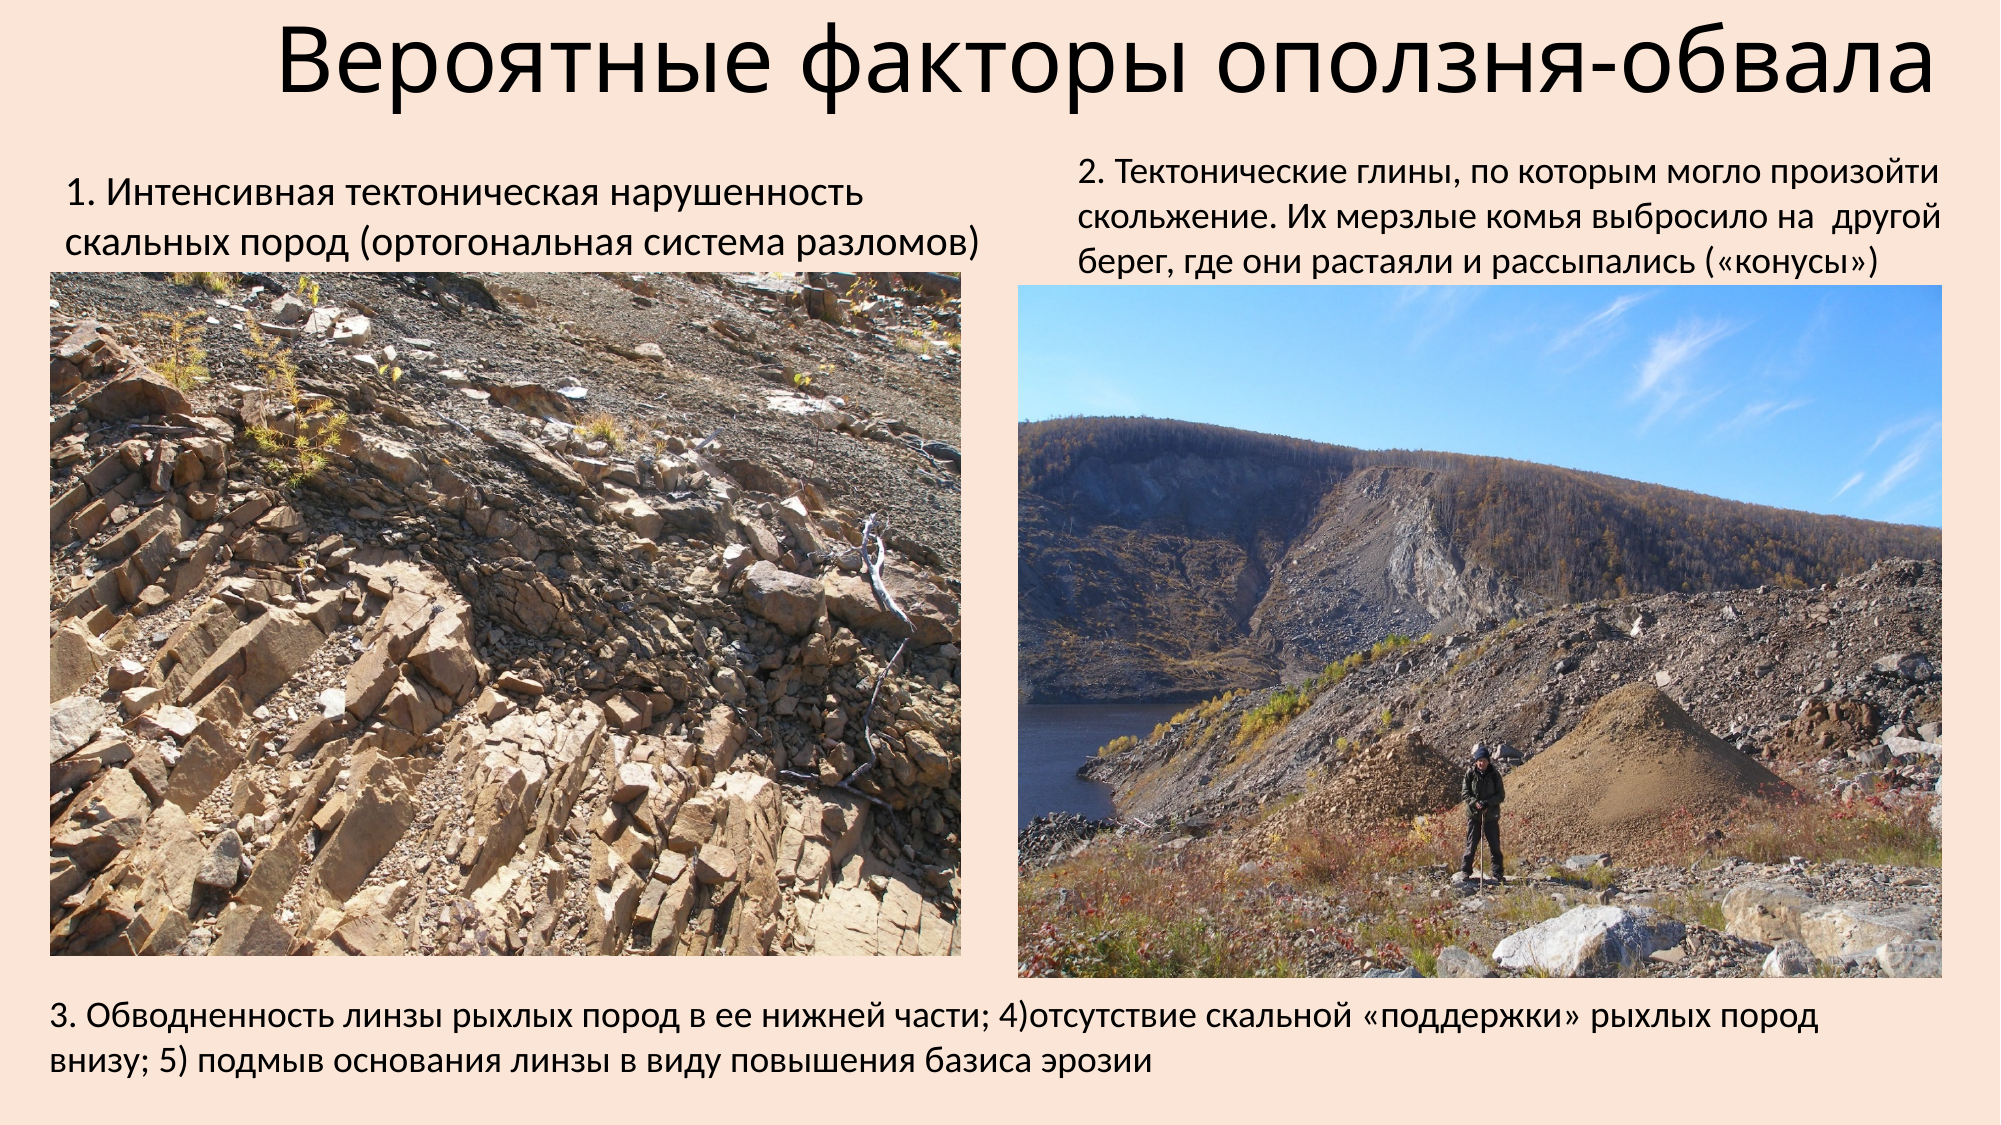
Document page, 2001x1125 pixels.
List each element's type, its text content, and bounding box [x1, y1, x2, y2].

text_box 3. Обводненность линзы рыхлых пород в ее нижней части; 4)отсутствие скальной «поддержки» рыхлых пород внизу; 5) подмыв основания линзы в виду повышения базиса эрозии [34, 982, 1942, 1087]
text_box 2. Тектонические глины, по которым могло произойти скольжение. Их мерзлые комья выбросило на другой берег, где они растаяли и рассыпались («конусы») [1062, 138, 2000, 289]
picture [1018, 285, 1942, 978]
text_box 1. Интенсивная тектоническая нарушенность скальных пород (ортогональная система разломов) [49, 156, 1019, 271]
title Вероятные факторы оползня-обвала [259, 0, 1985, 172]
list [49, 272, 961, 956]
